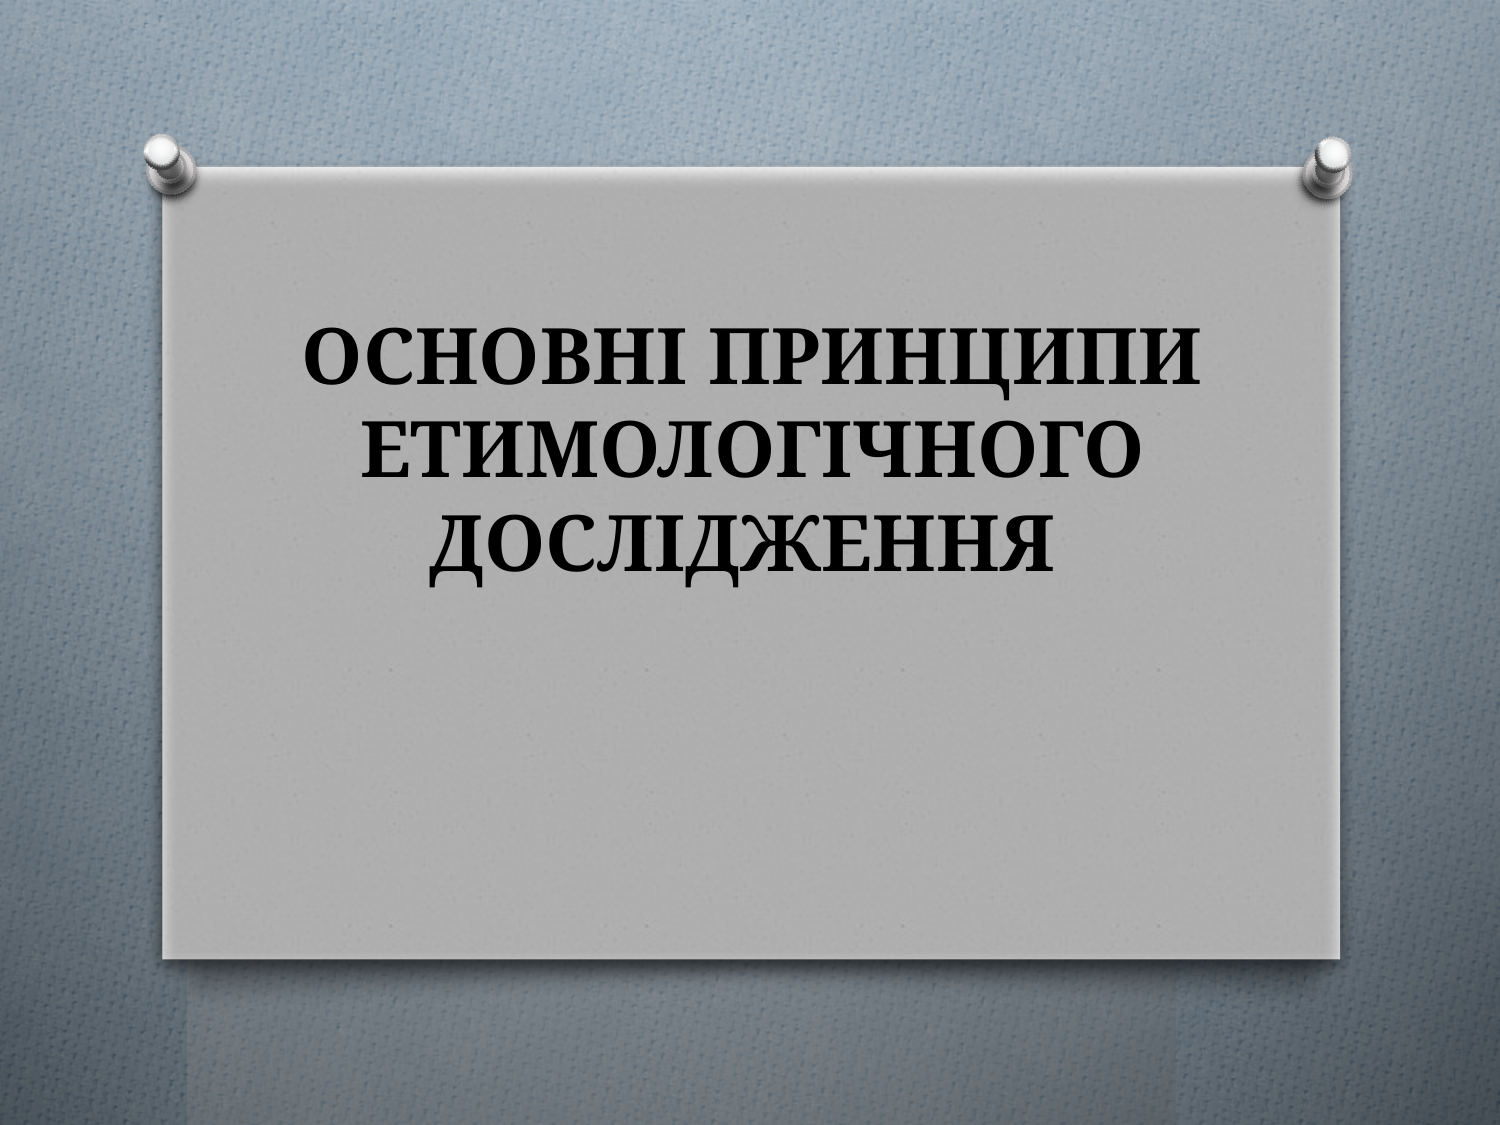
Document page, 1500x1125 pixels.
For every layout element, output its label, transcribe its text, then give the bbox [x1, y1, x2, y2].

picture [112, 100, 235, 224]
title ОСНОВНІ ПРИНЦИПИ ЕТИМОЛОГІЧНОГО ДОСЛІДЖЕННЯ [283, 294, 1223, 595]
picture [1274, 109, 1396, 230]
